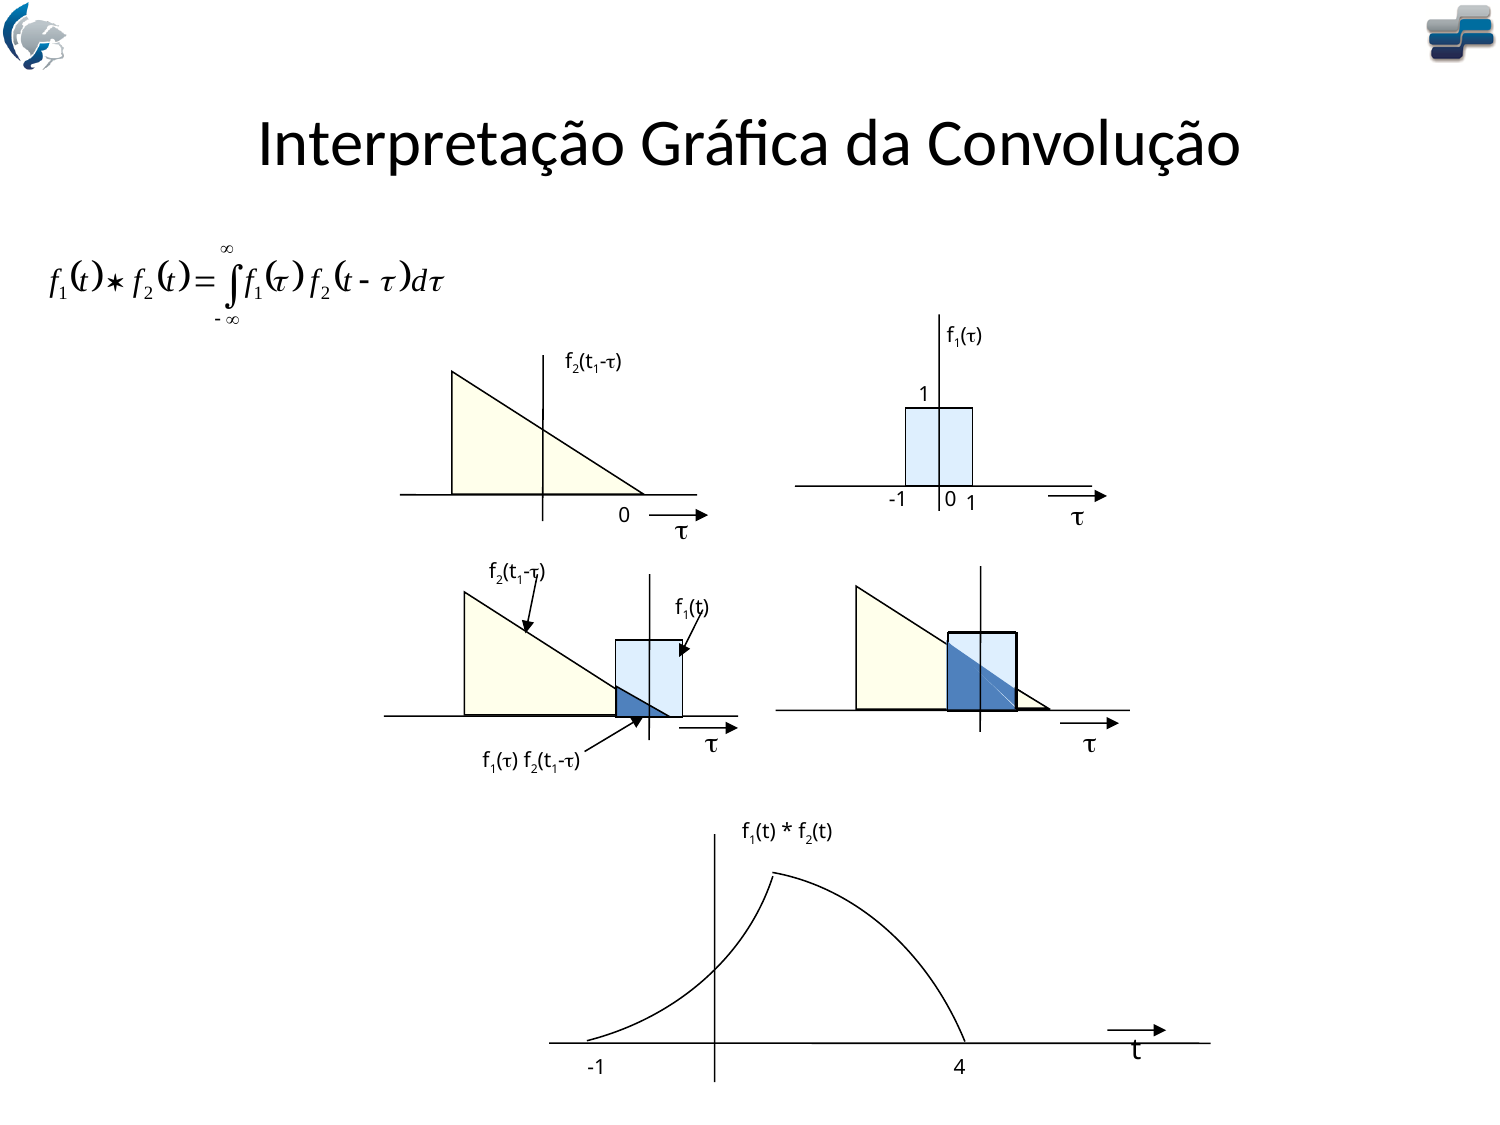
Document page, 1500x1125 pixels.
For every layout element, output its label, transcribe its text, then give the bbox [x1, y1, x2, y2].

text_box 1 [903, 373, 969, 414]
text_box [650, 705, 670, 717]
text_box [679, 609, 703, 657]
text_box [1060, 716, 1119, 730]
text_box -1 [874, 478, 939, 518]
text_box f1(t) [931, 314, 998, 358]
text_box f1(t) * f2(t) [727, 810, 848, 854]
text_box f1(t) [660, 586, 725, 630]
text_box [1048, 489, 1107, 503]
text_box [905, 414, 939, 478]
text_box [1107, 1024, 1167, 1037]
text_box [543, 429, 644, 494]
text_box [521, 574, 538, 634]
text_box t [690, 716, 738, 766]
title Interpretação Gráfica da Convolução [75, 45, 1425, 233]
text_box 1 [950, 482, 1016, 522]
text_box [650, 639, 683, 718]
text_box [947, 633, 1018, 711]
text_box [616, 686, 649, 717]
text_box [511, 810, 772, 1041]
text_box f2(t1-t) [474, 550, 561, 594]
text_box 0 [939, 478, 995, 518]
text_box [451, 371, 542, 494]
text_box 0 [603, 495, 669, 535]
text_box [464, 591, 615, 715]
text_box -1 [572, 1046, 638, 1087]
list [38, 231, 465, 332]
text_box [751, 872, 965, 1125]
text_box [1018, 689, 1048, 709]
picture [0, 2, 77, 72]
text_box [584, 716, 644, 752]
text_box [856, 586, 946, 710]
text_box t [1068, 716, 1149, 766]
text_box [940, 408, 973, 478]
text_box t [1116, 1023, 1196, 1073]
text_box f2(t1-t) [550, 340, 637, 384]
text_box [615, 639, 649, 718]
picture [1423, 3, 1500, 67]
text_box 4 [938, 1046, 1004, 1087]
text_box t [660, 503, 708, 553]
text_box t [1056, 488, 1137, 539]
text_box f1(t) f2(t1-t) [467, 739, 595, 783]
